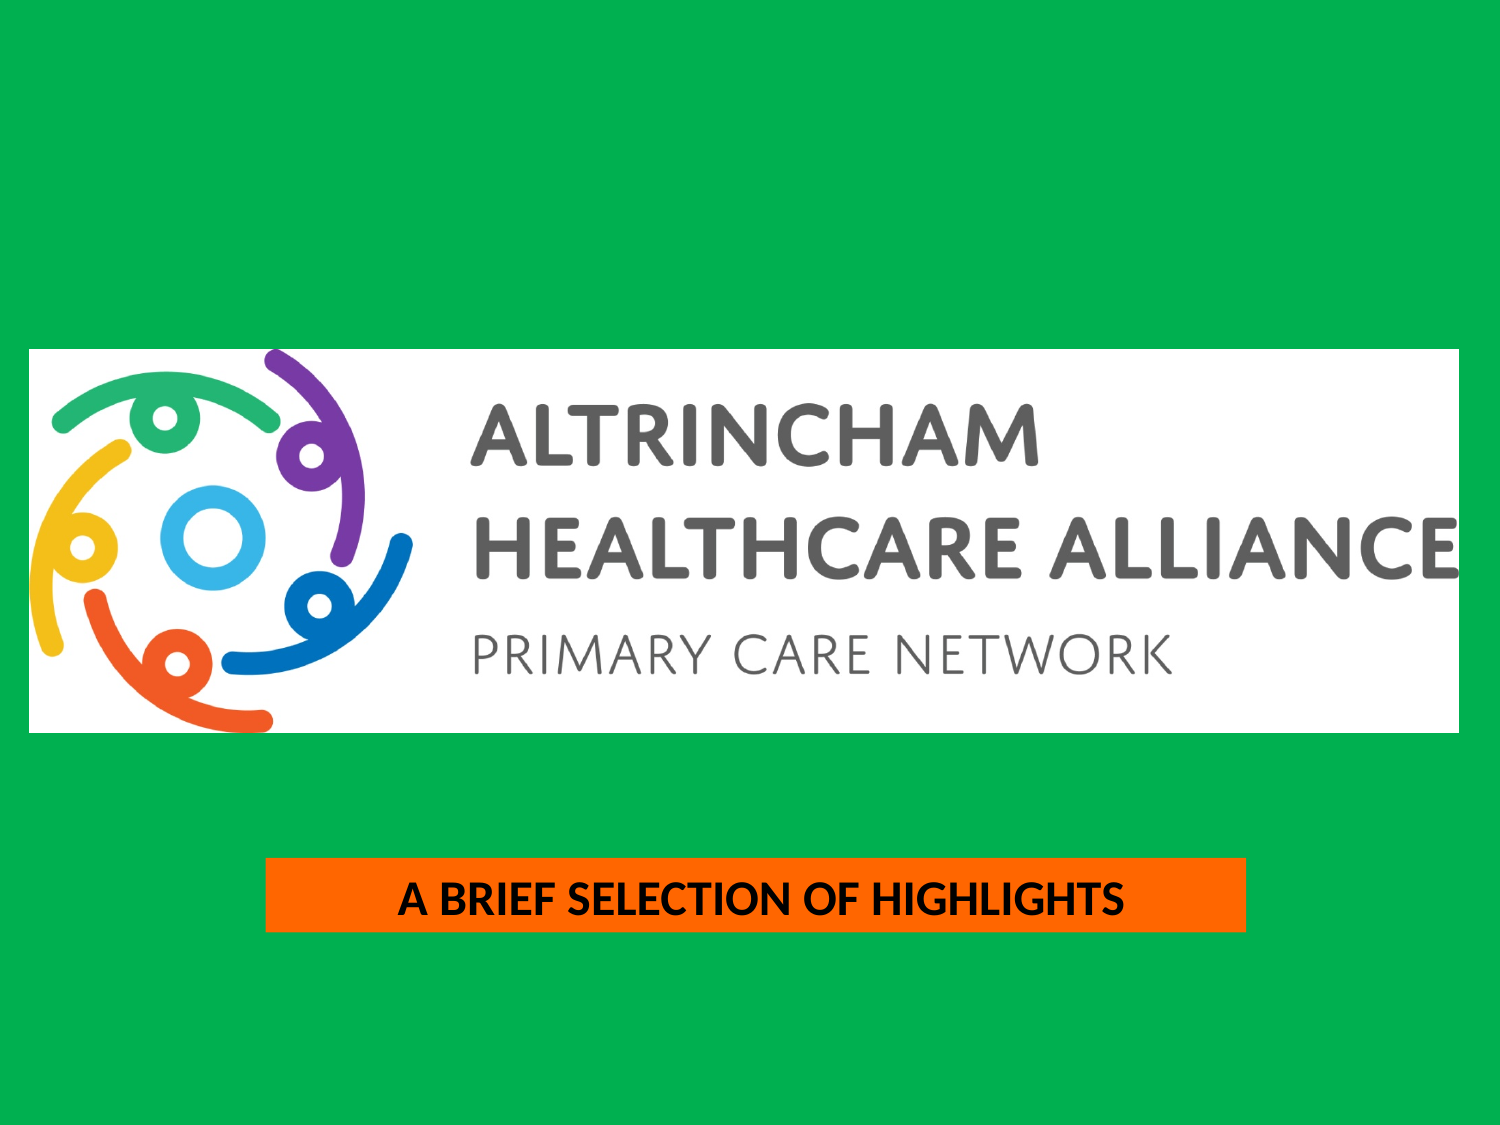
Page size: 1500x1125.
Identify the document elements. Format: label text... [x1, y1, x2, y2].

picture [29, 349, 1459, 734]
text_box A BRIEF SELECTION OF HIGHLIGHTS [265, 857, 1247, 933]
